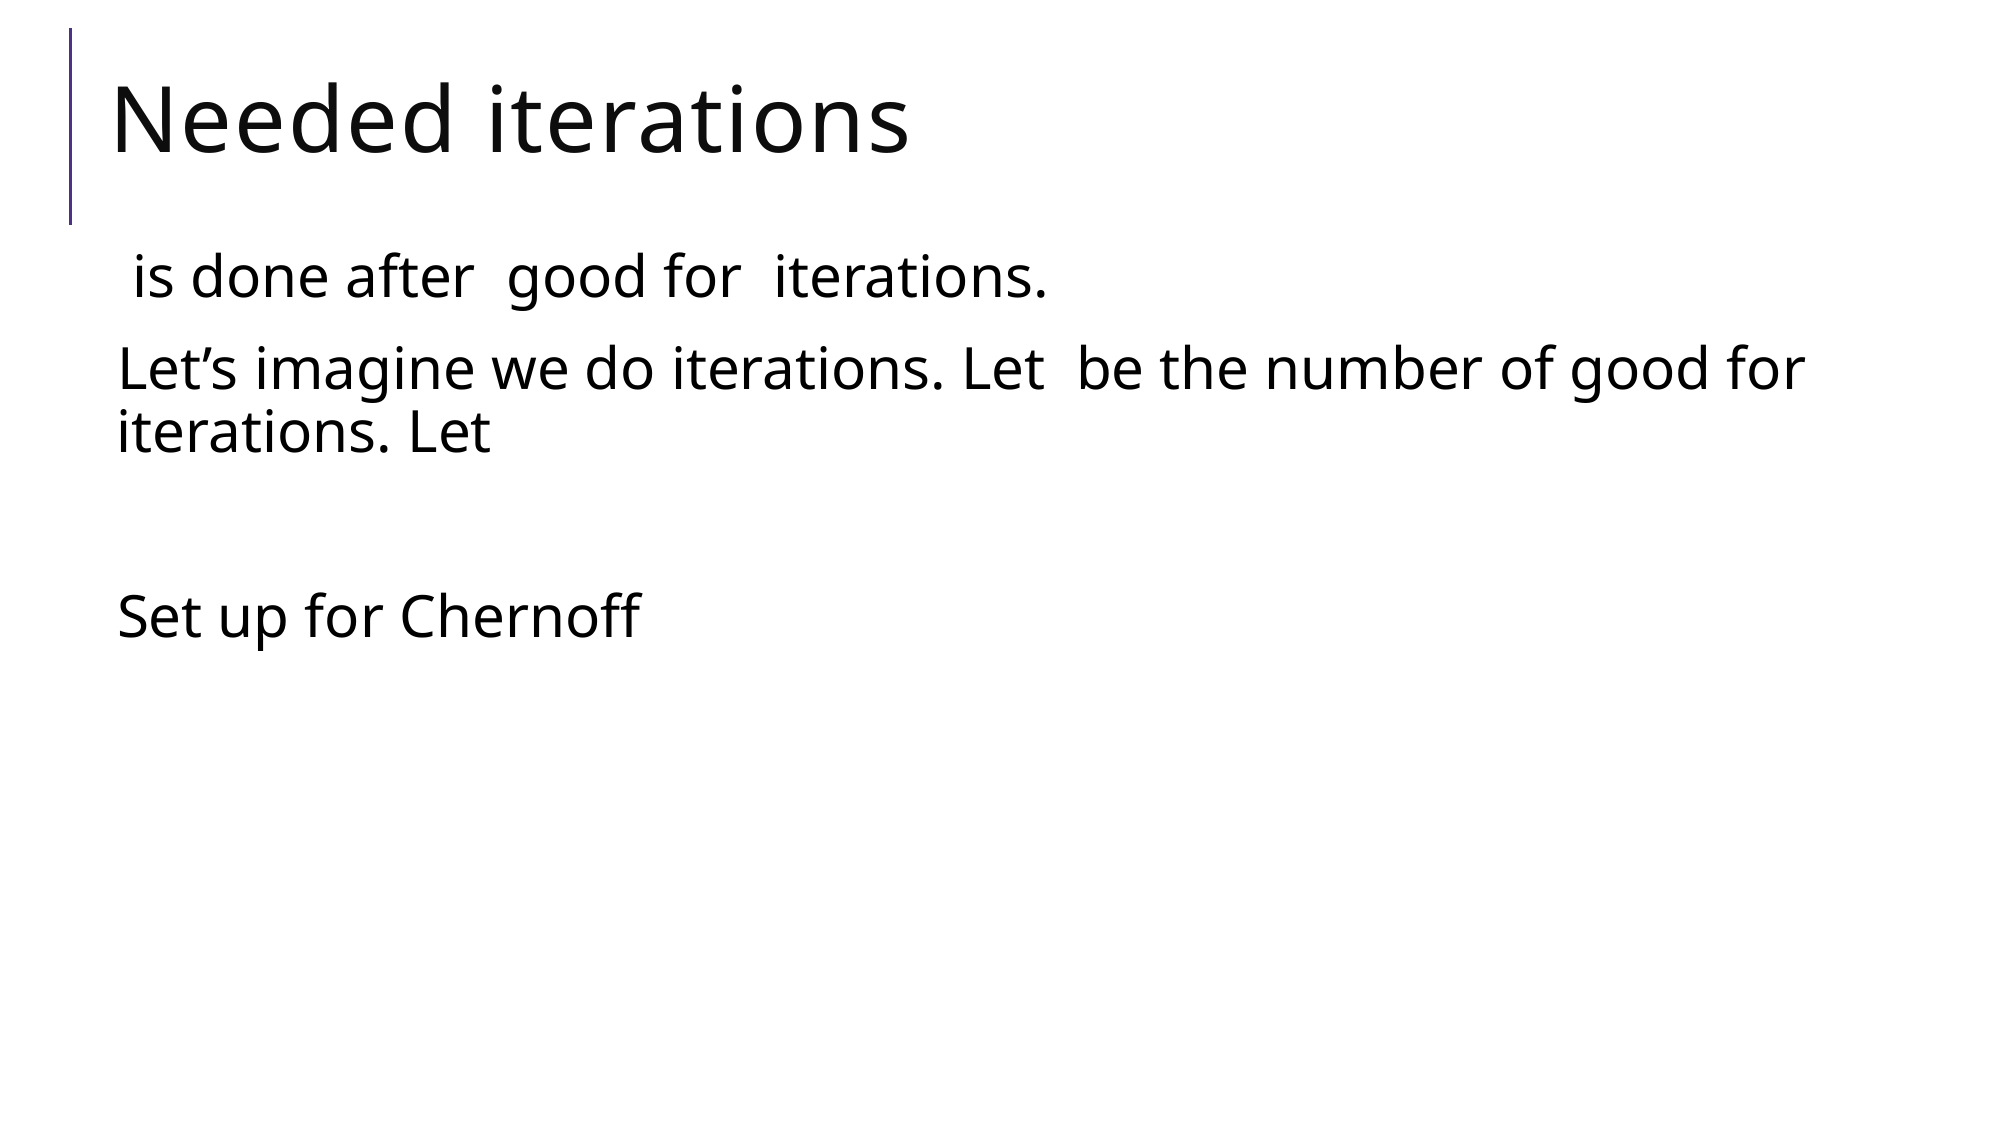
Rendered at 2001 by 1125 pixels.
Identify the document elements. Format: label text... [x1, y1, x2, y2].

title Needed iterations [94, 43, 1930, 210]
